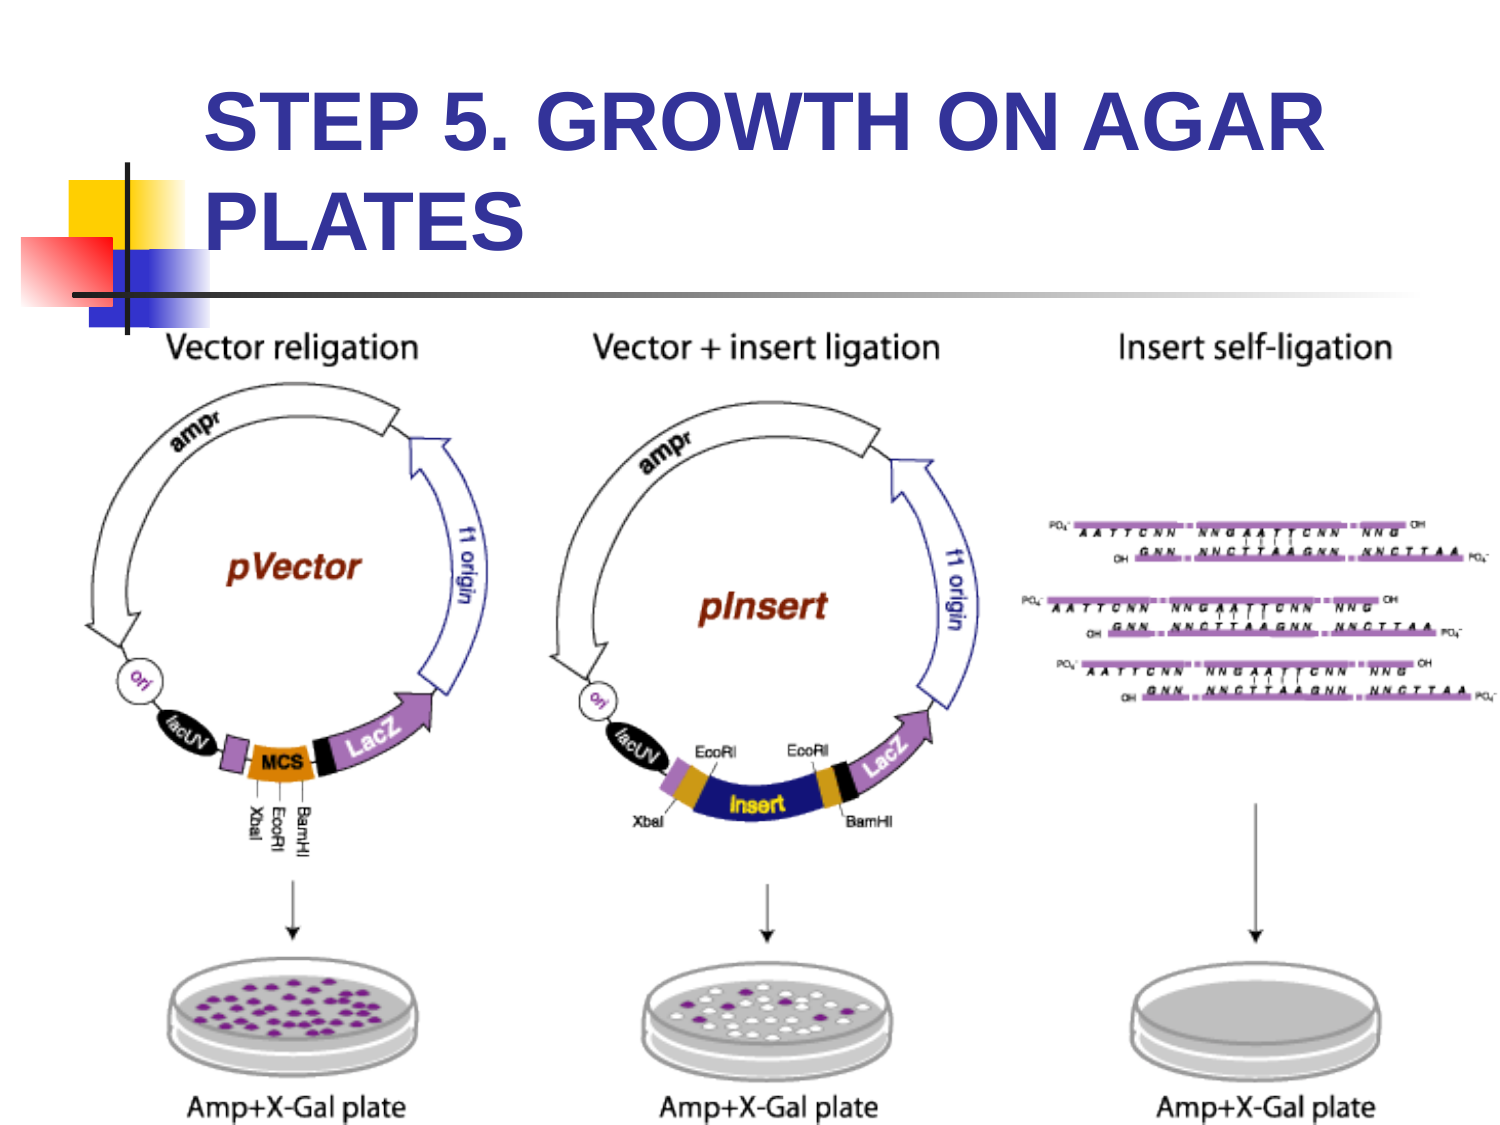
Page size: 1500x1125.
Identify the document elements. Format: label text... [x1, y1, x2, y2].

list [64, 326, 1500, 1125]
title STEP 5. GROWTH ON AGAR PLATES [188, 34, 1468, 276]
